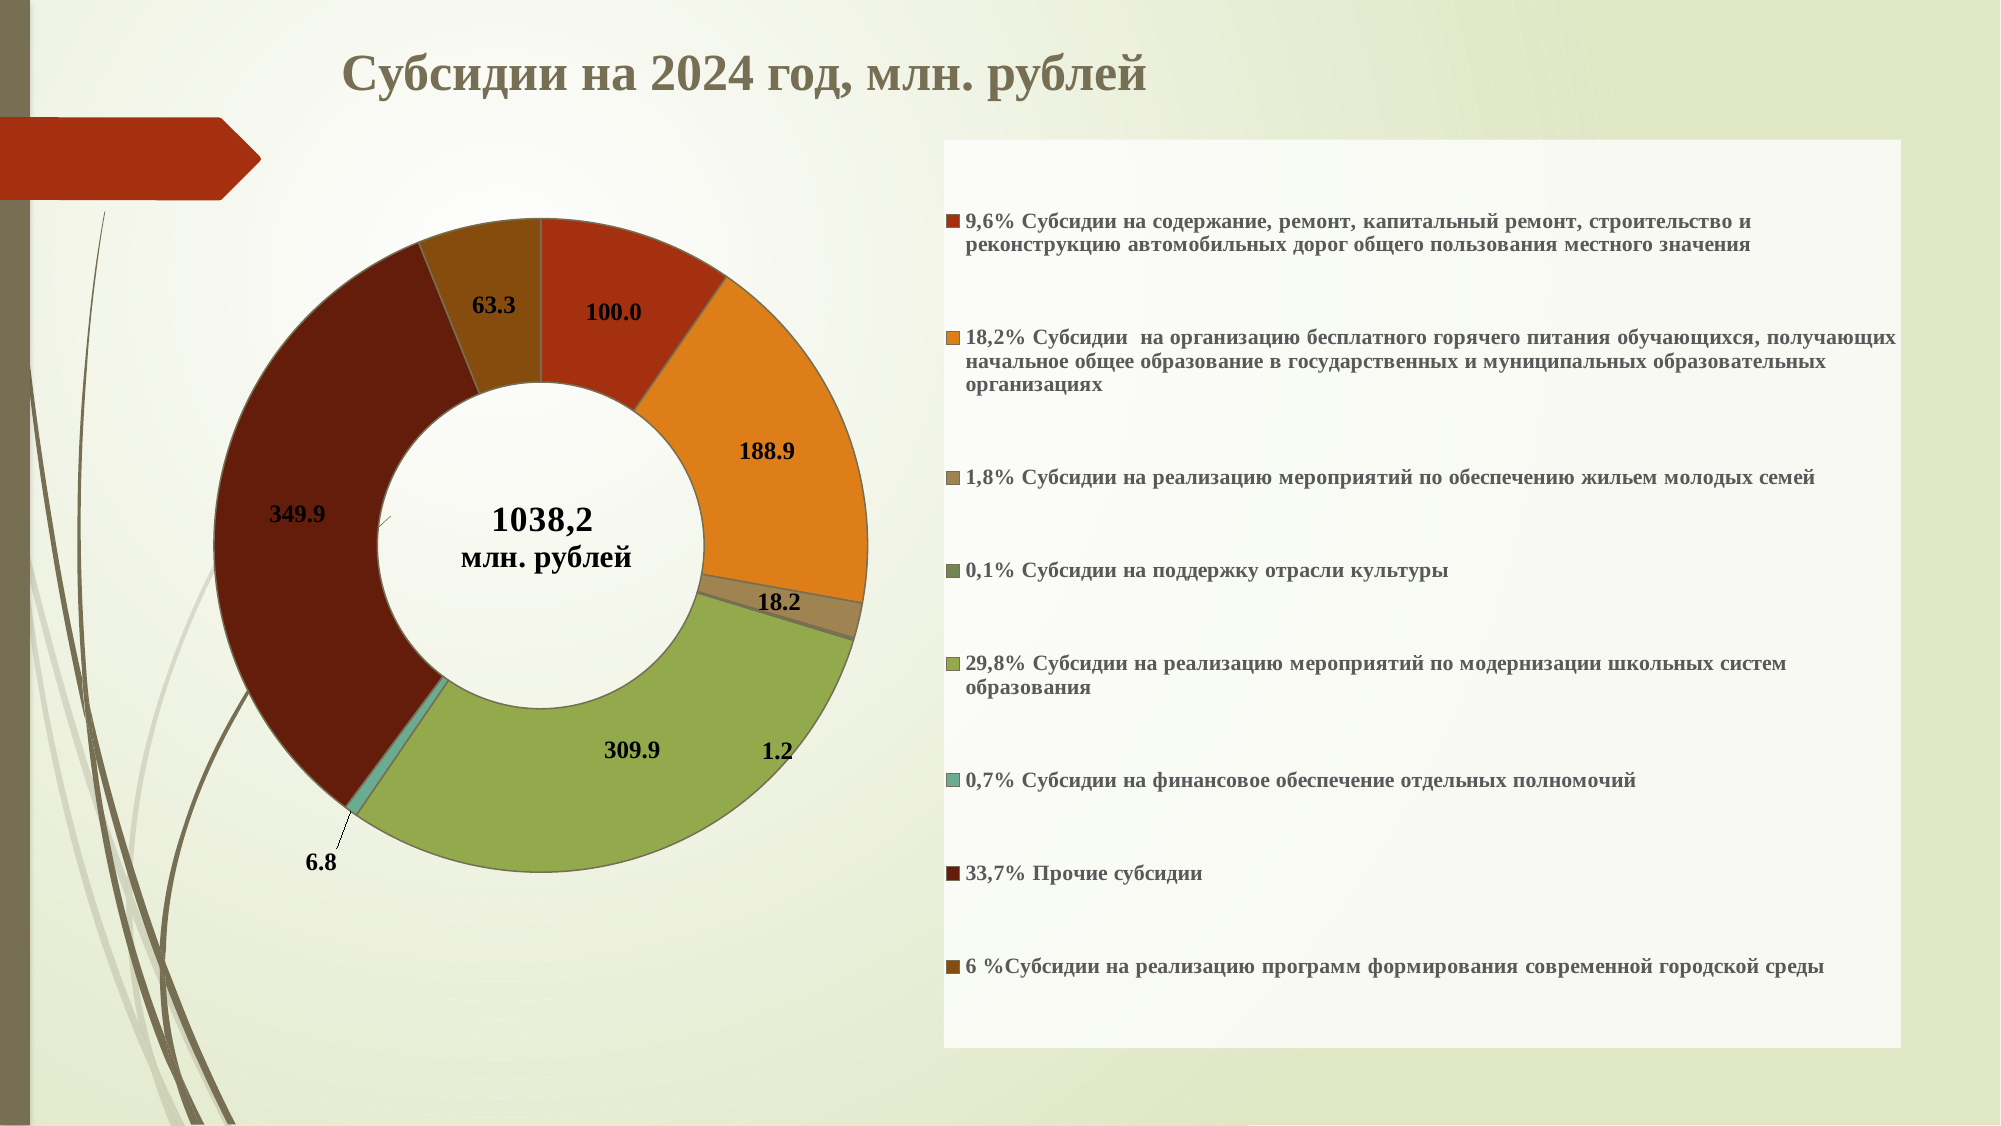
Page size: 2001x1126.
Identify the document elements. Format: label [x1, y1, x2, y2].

chart [204, 126, 1941, 1049]
title [326, 31, 2001, 112]
